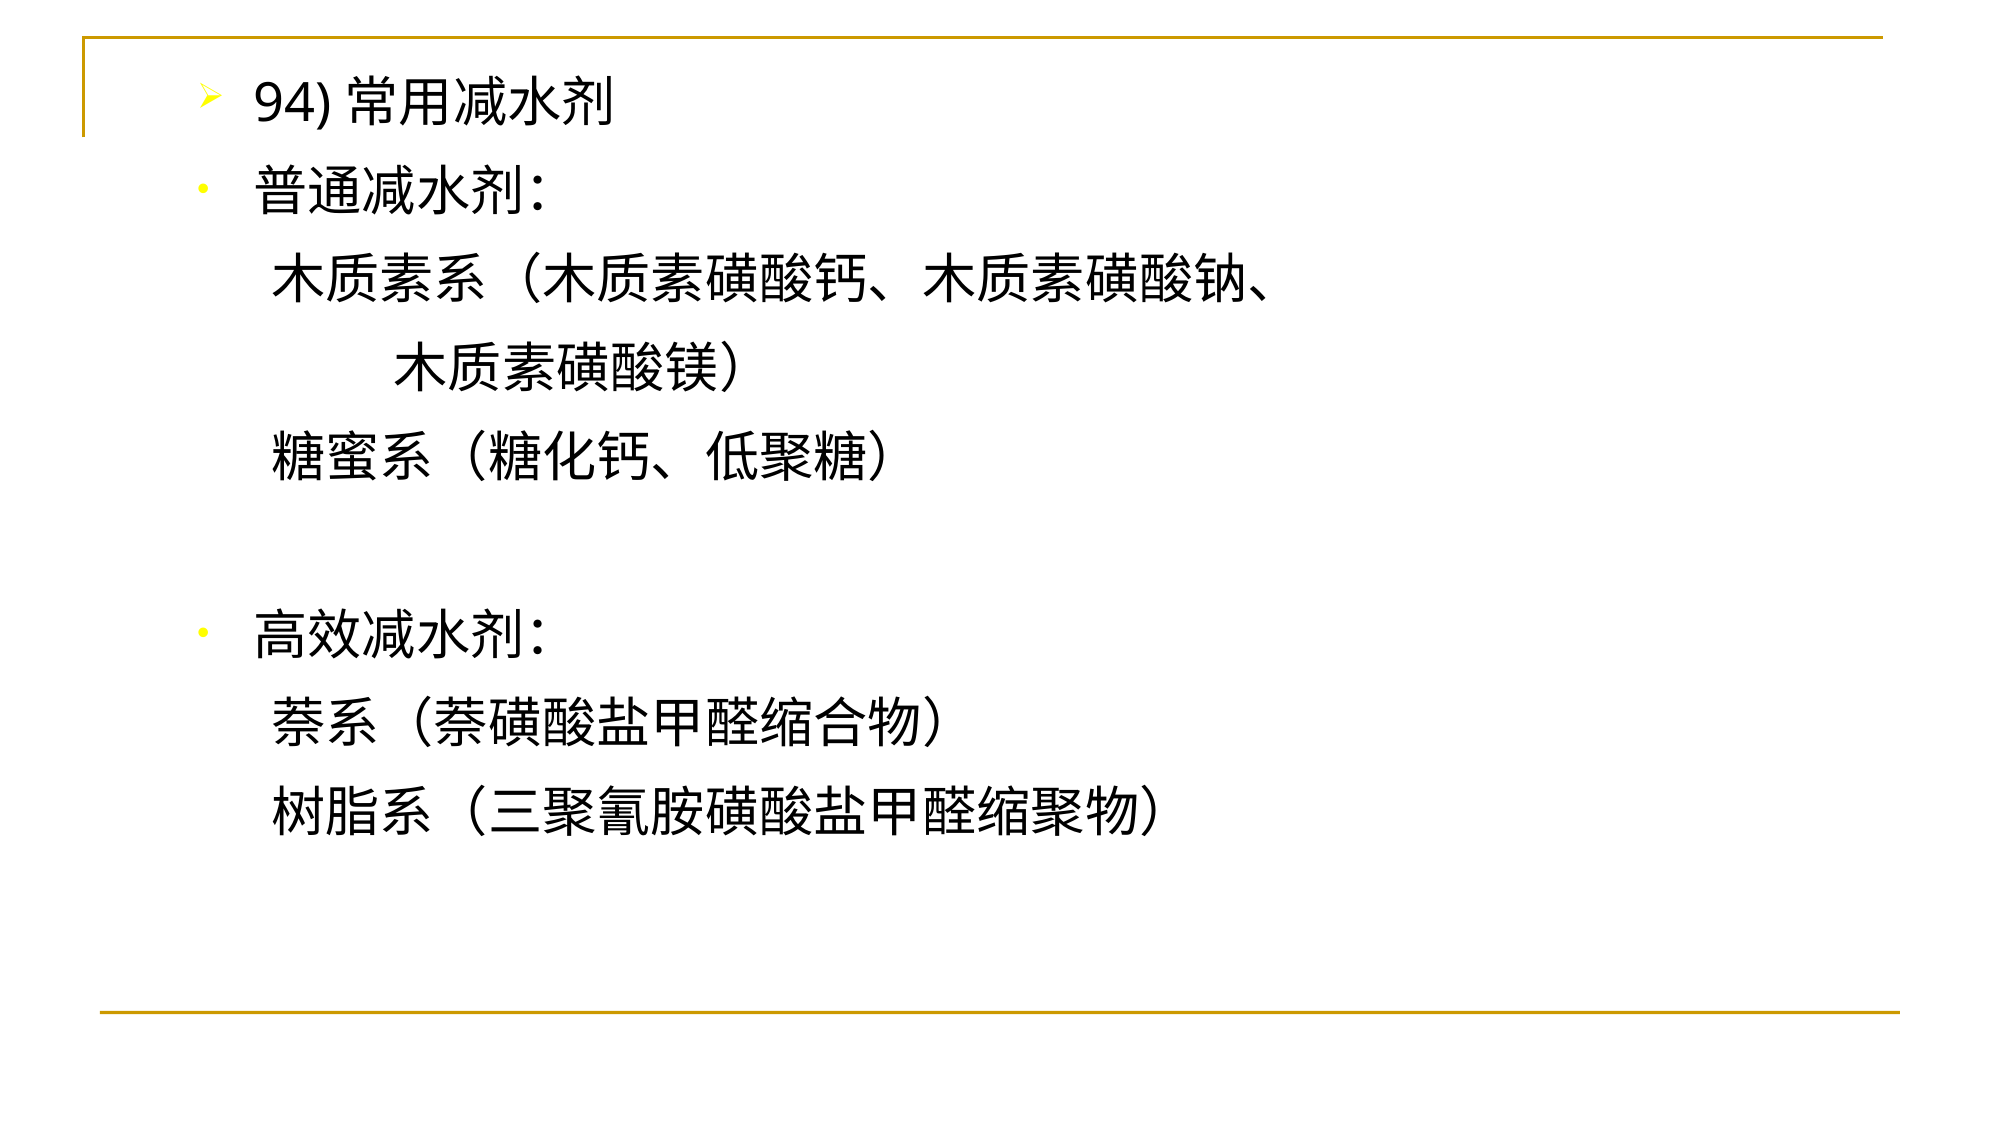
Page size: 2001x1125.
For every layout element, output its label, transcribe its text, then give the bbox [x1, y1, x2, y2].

list 94)常用减水剂 普通减水剂： 木质素系（木质素磺酸钙、木质素磺酸钠、 木质素磺酸镁） 糖蜜系（糖化钙、低聚糖） 高效减水剂： 萘系（萘磺酸盐甲醛缩合物） 树脂系（三聚氰胺磺酸盐甲醛缩聚物） [181, 46, 1886, 1067]
